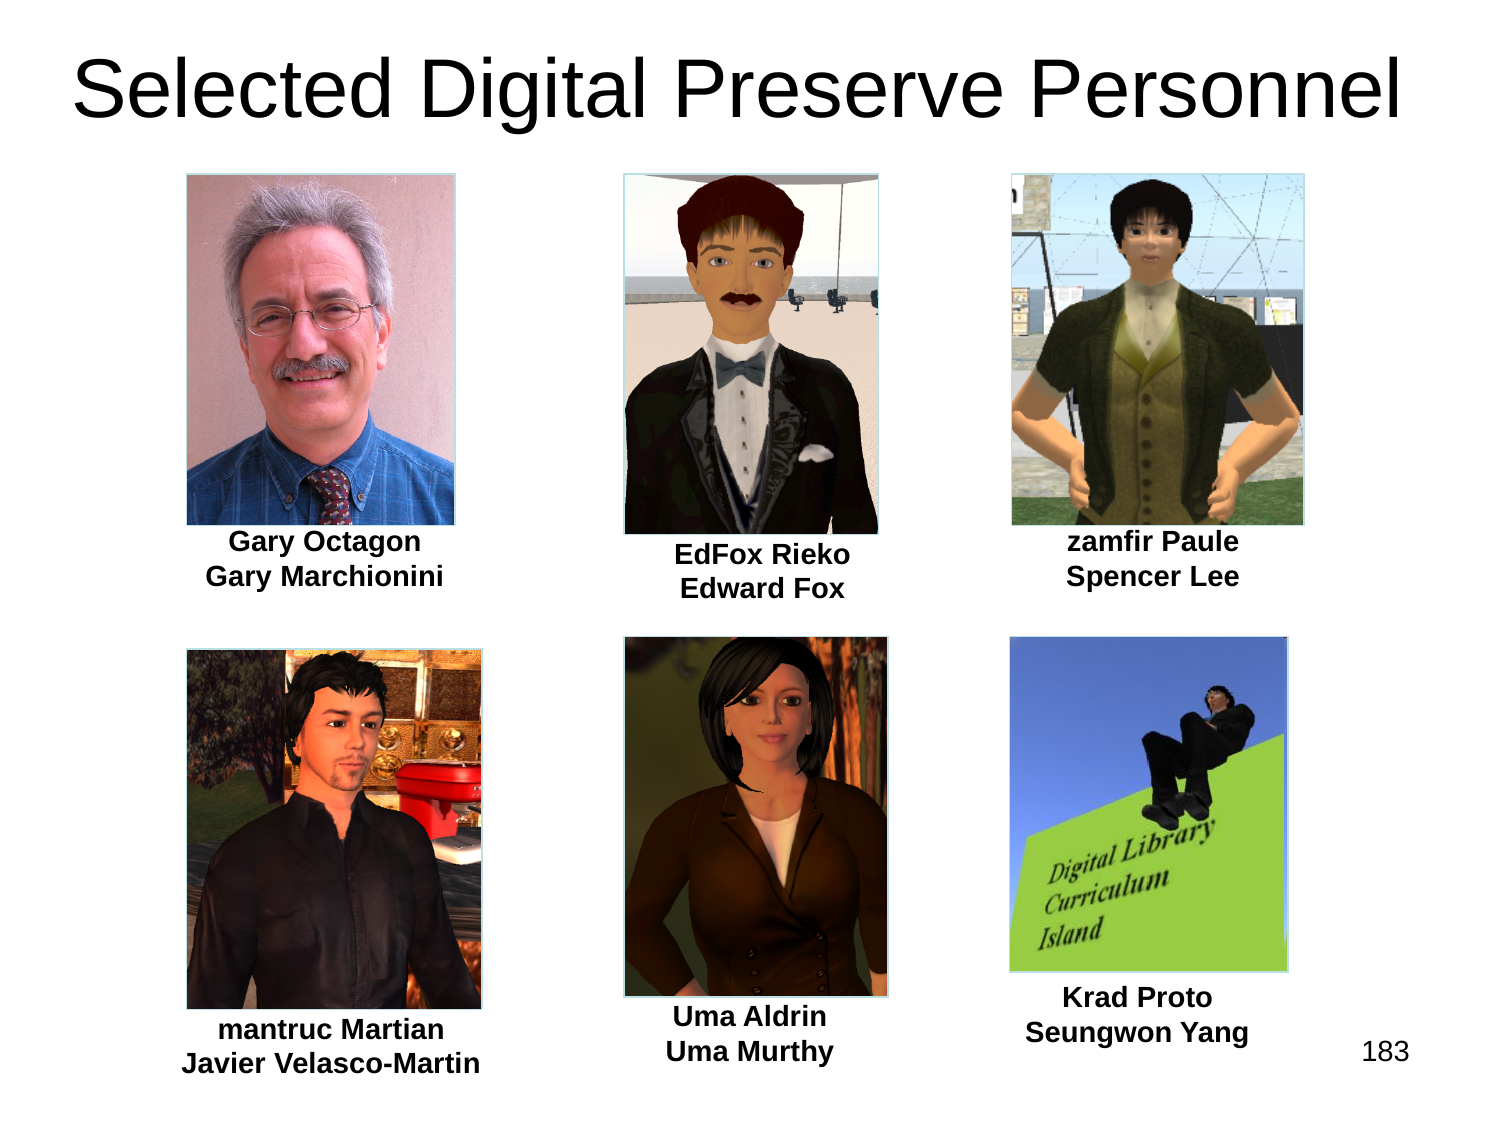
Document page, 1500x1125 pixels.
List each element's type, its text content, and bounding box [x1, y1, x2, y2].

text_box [999, 637, 1288, 1058]
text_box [187, 174, 463, 602]
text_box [162, 649, 501, 1089]
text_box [624, 174, 901, 614]
title Selected Digital Preserve Personnel [49, 24, 1426, 143]
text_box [1012, 174, 1304, 602]
slide_number 183 [1074, 1024, 1426, 1103]
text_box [612, 637, 888, 1077]
